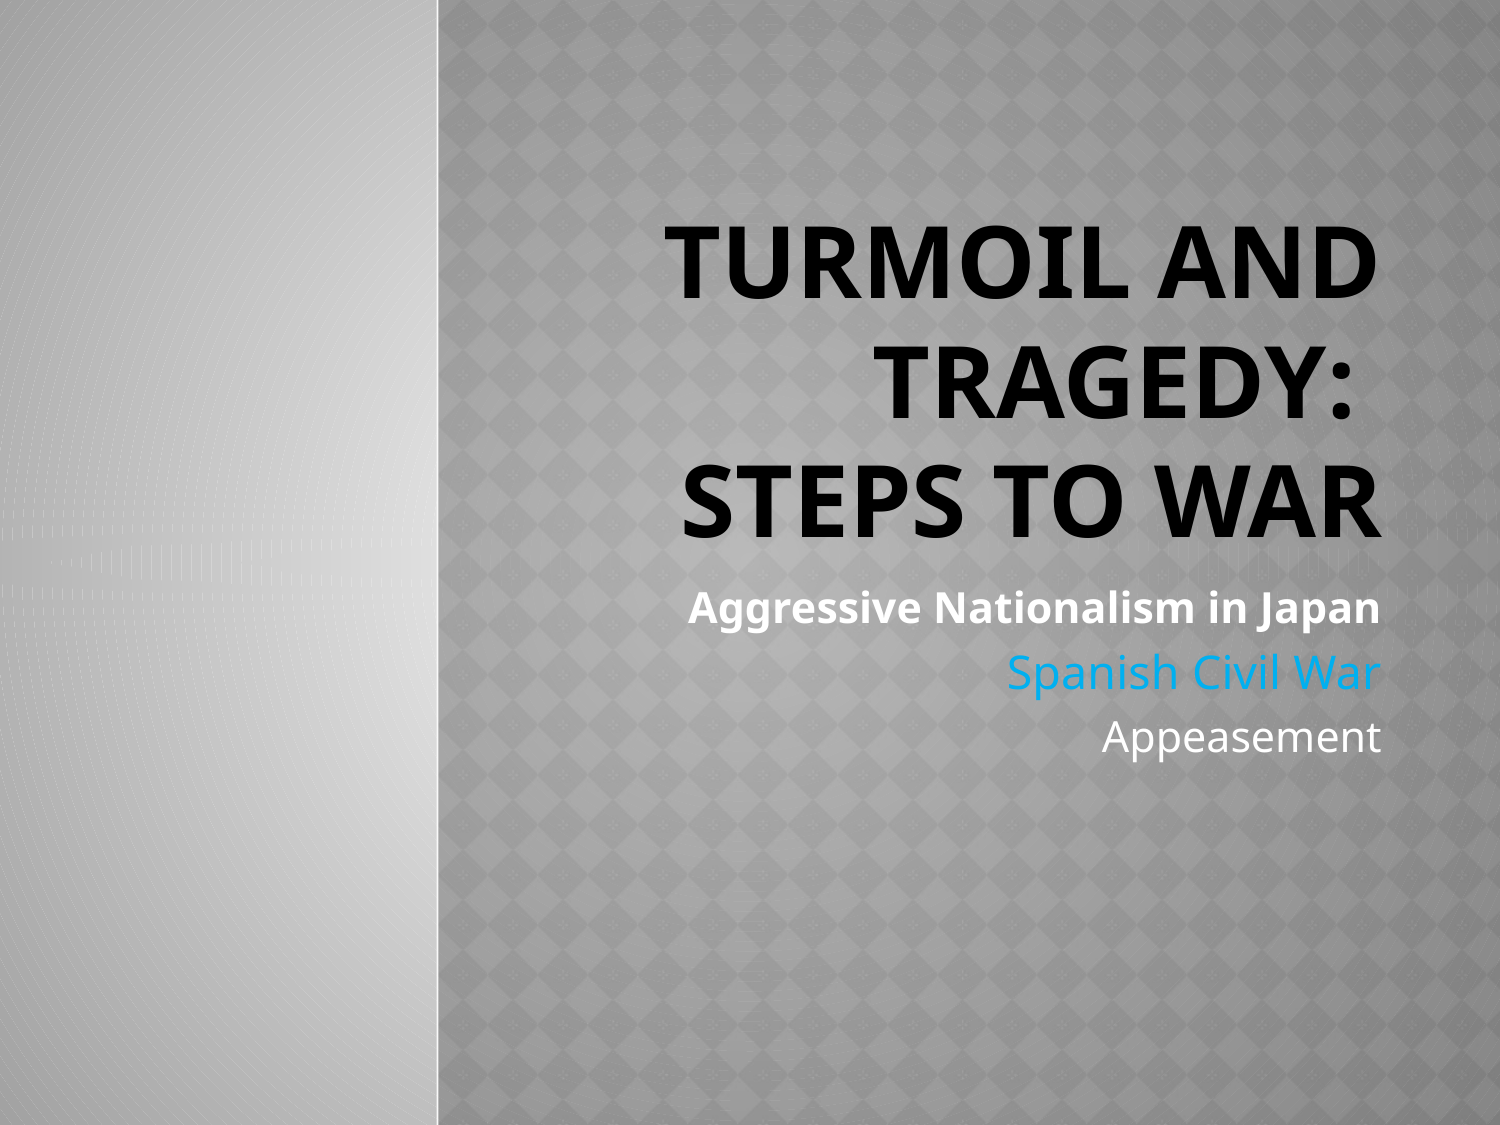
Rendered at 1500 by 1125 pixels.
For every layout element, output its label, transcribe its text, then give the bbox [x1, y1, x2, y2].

title Turmoil And Tragedy: Steps to War [552, 87, 1390, 558]
subtitle Aggressive Nationalism in Japan Spanish Civil War Appeasement [550, 580, 1390, 762]
